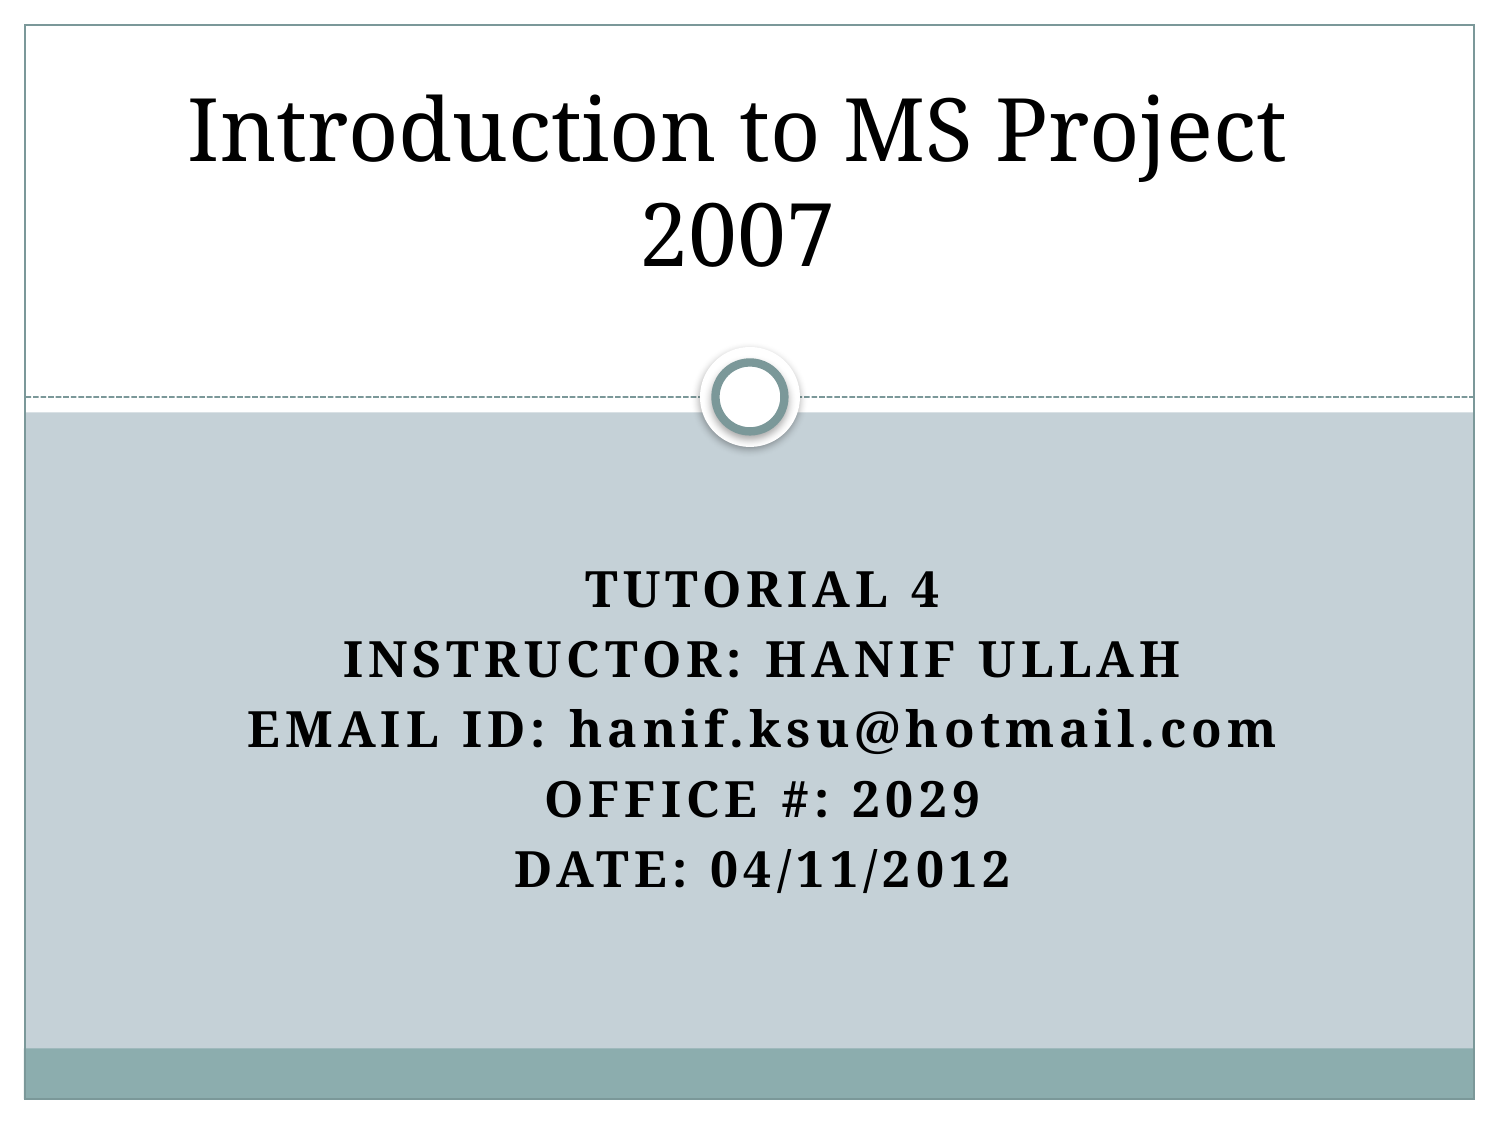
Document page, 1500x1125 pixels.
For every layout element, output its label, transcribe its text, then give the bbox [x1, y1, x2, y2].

title Introduction to MS Project 2007 [99, 50, 1375, 292]
subtitle Tutorial 4 Instructor: Hanif Ullah Email ID: hanif.ksu@hotmail.com Office #: 2029 Date: 04/11/2012 [125, 549, 1400, 1050]
